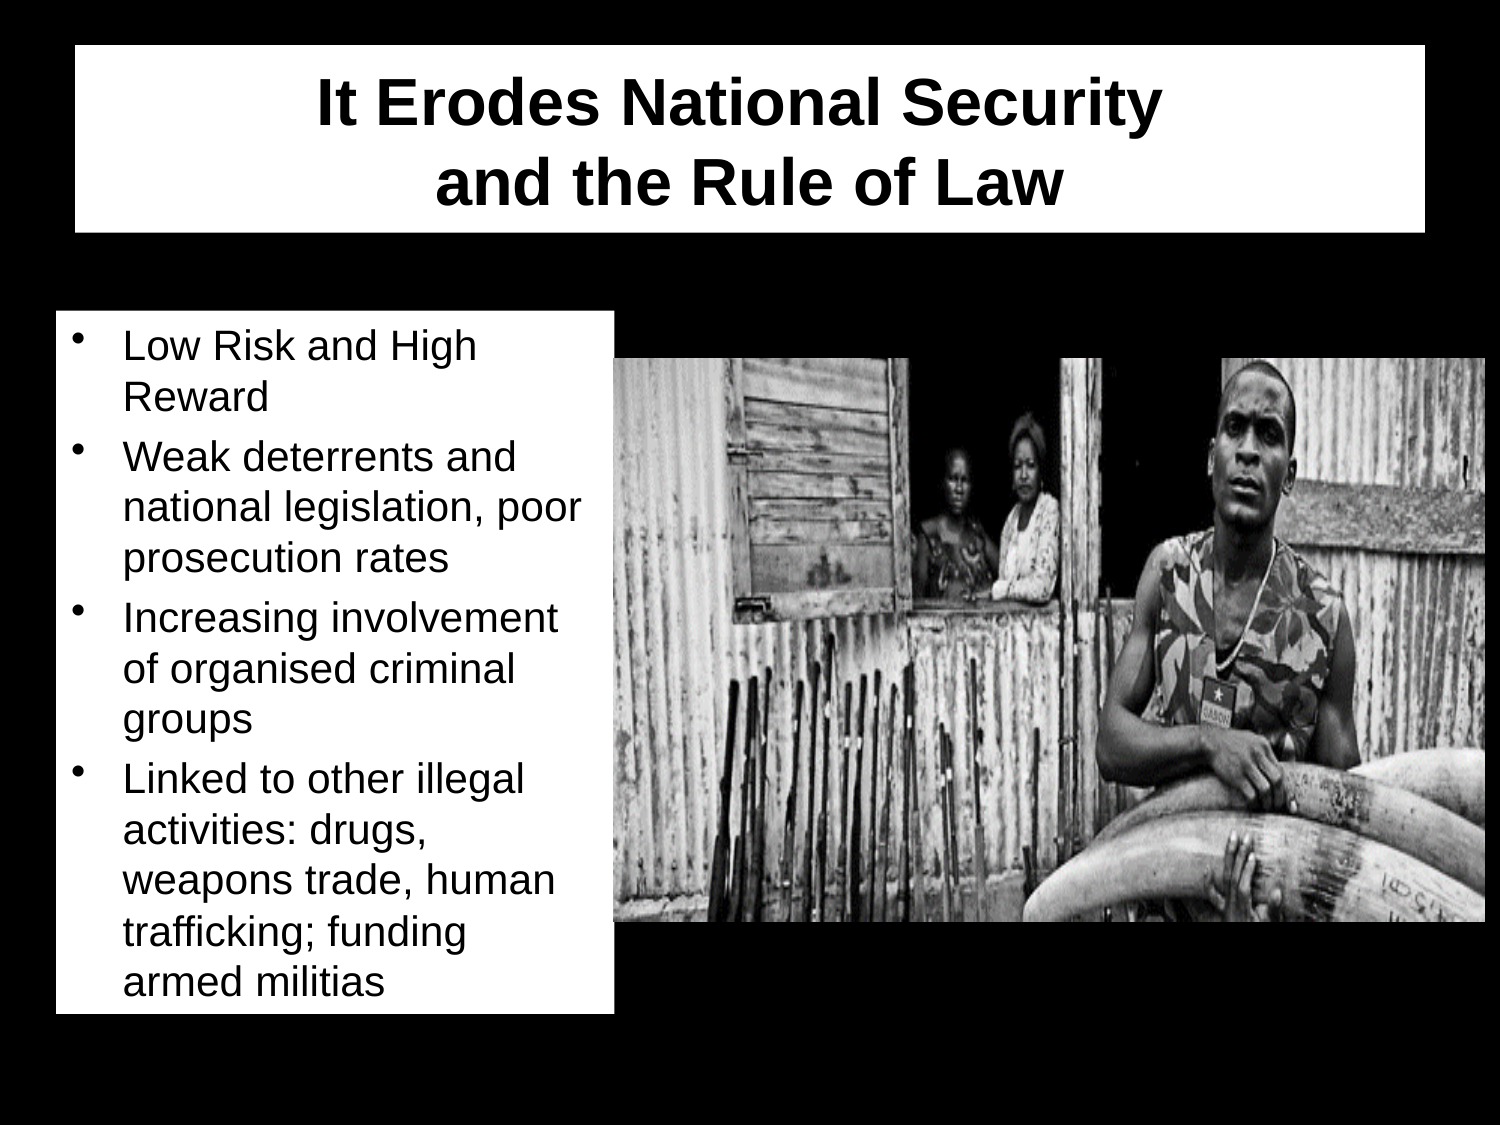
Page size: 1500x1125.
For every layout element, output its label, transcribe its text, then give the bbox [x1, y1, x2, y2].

title It Erodes National Security and the Rule of Law [75, 45, 1425, 233]
picture [612, 358, 1485, 922]
list Low Risk and High Reward Weak deterrents and national legislation, poor prosecution rates Increasing involvement of organised criminal groups Linked to other illegal activities: drugs, weapons trade, human trafficking; funding armed militias [56, 310, 615, 1014]
